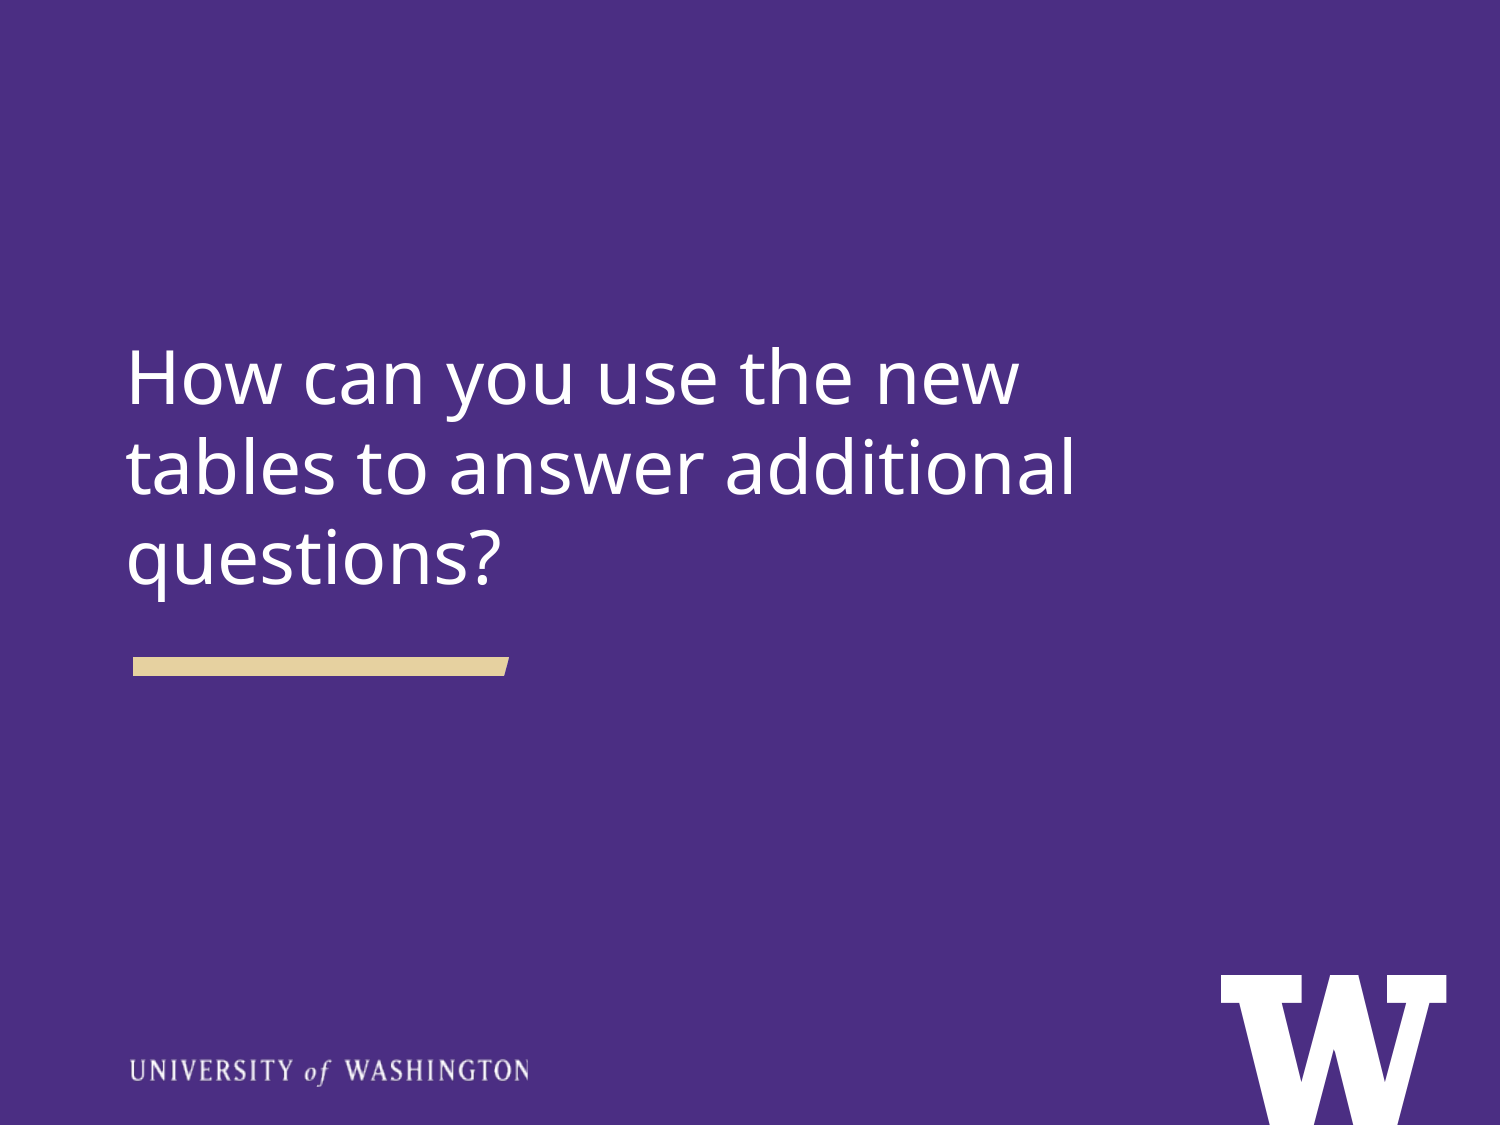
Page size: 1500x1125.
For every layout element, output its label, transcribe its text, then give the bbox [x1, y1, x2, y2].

picture [1221, 975, 1447, 1125]
list How can you use the new tables to answer additional questions? [110, 160, 1254, 607]
picture [133, 657, 509, 676]
